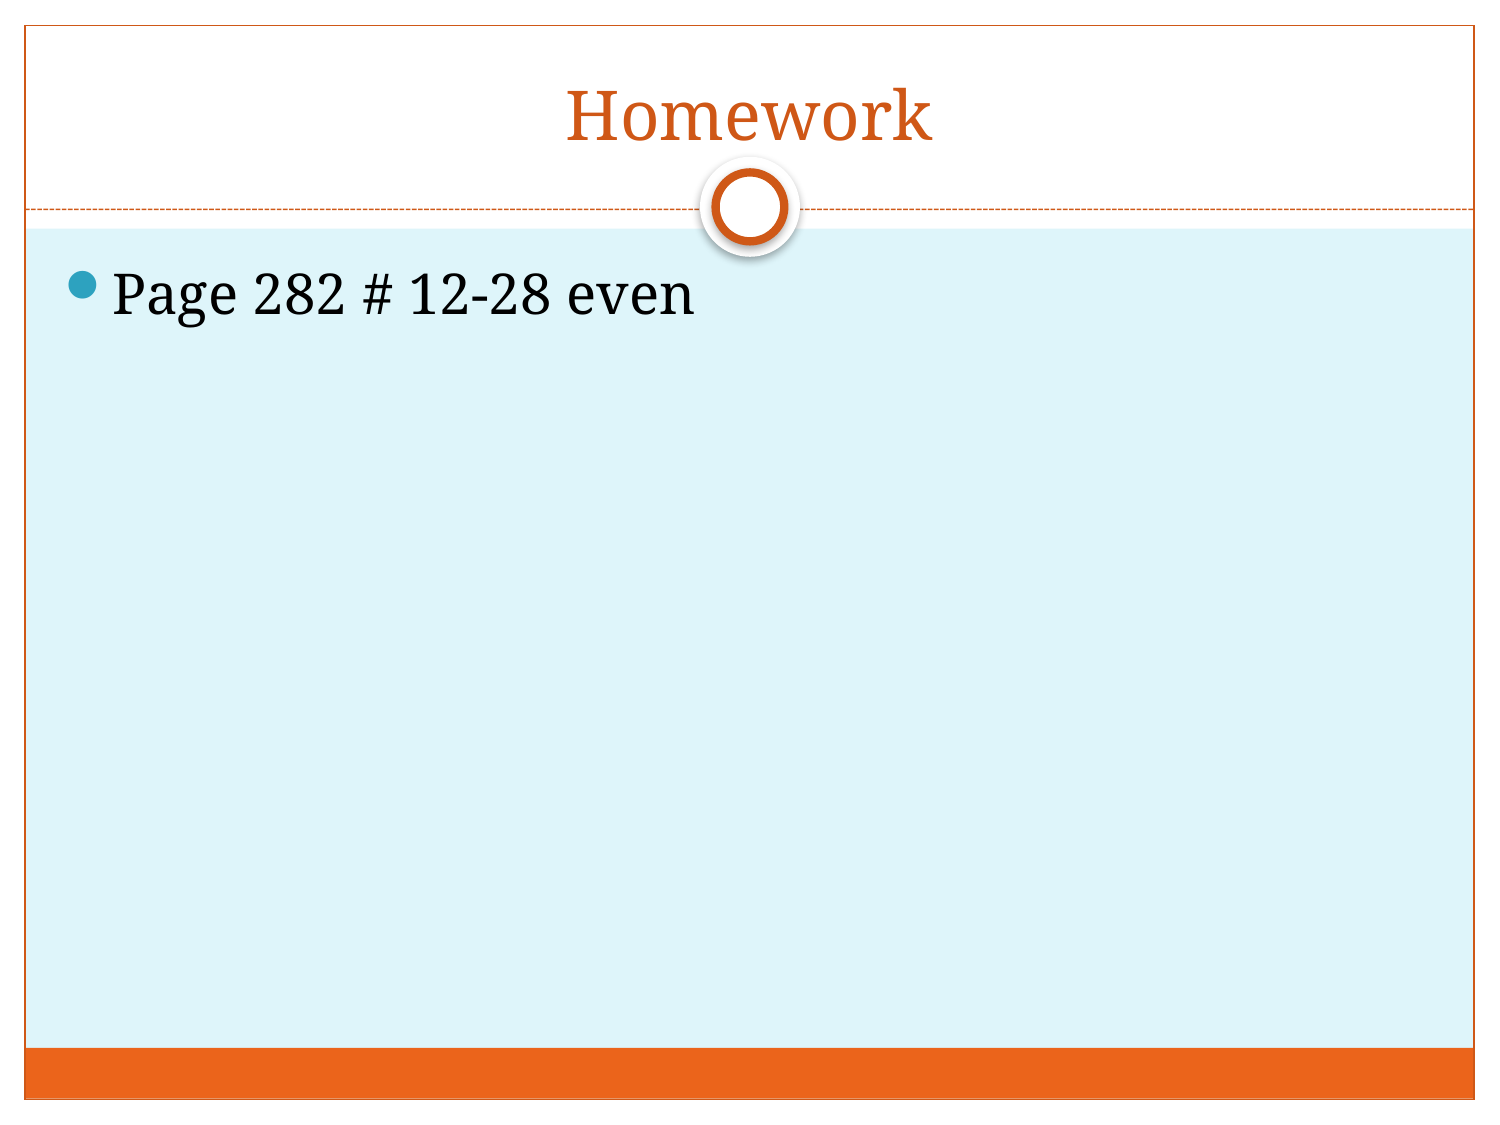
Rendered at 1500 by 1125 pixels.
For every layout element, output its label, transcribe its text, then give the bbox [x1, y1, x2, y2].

title Homework [49, 37, 1450, 162]
list Page 282 # 12-28 even [49, 250, 1445, 1001]
